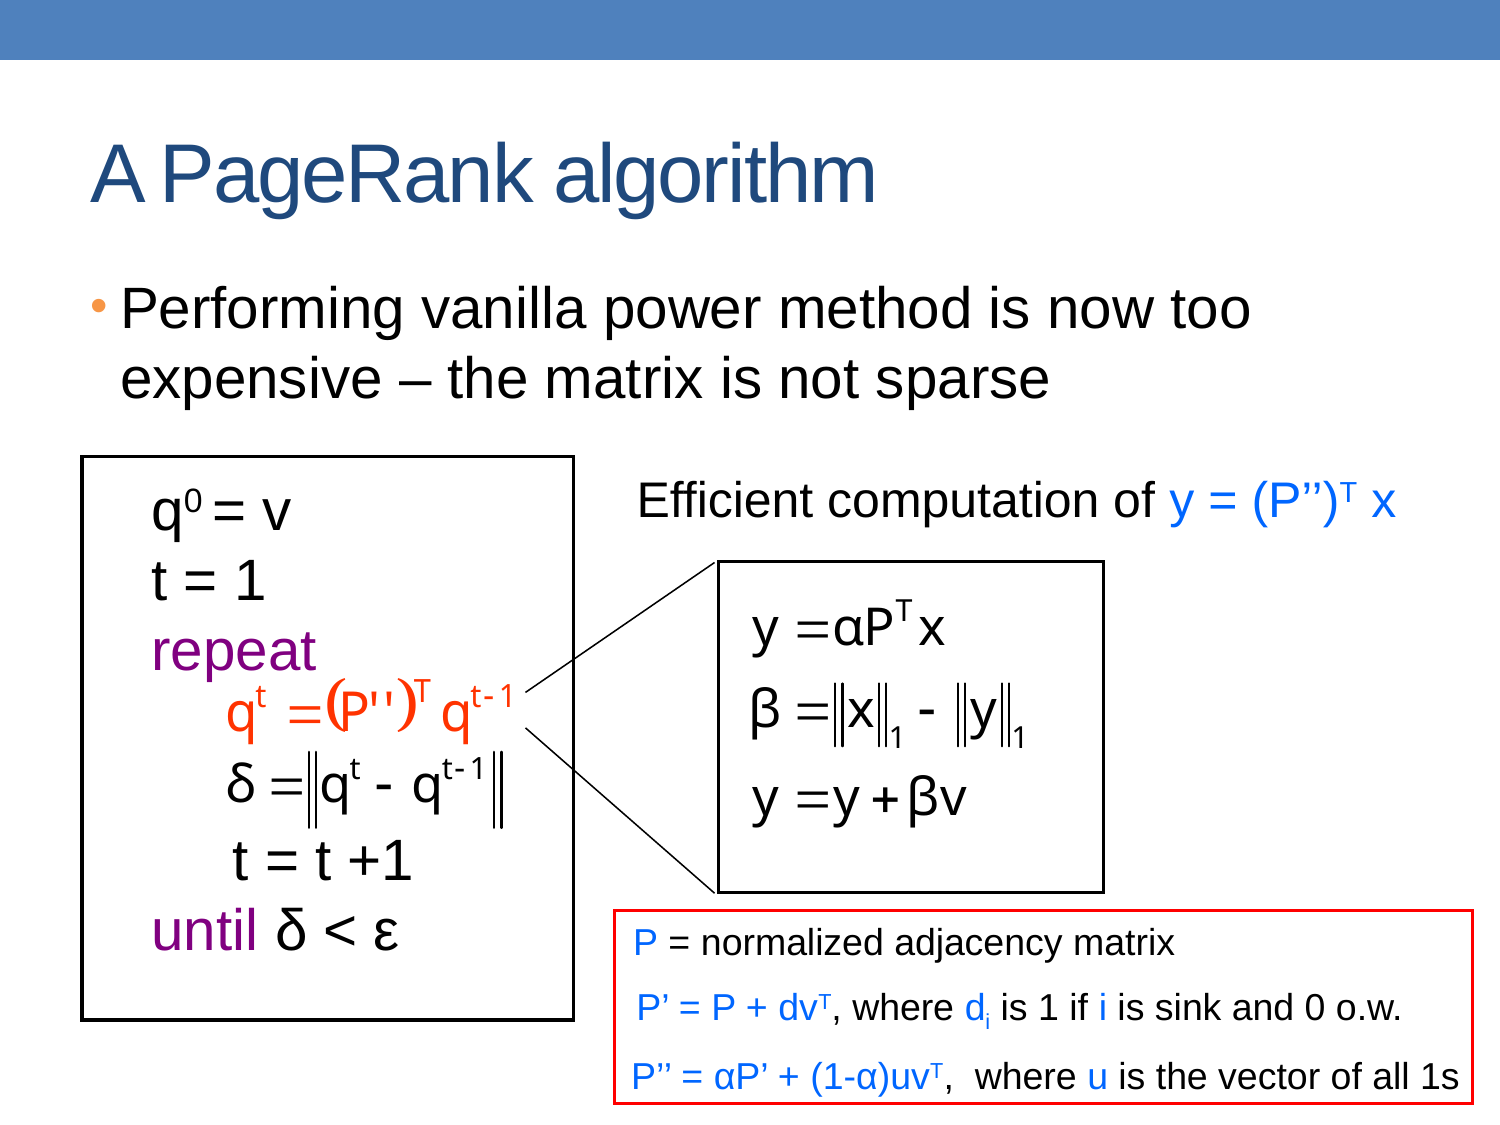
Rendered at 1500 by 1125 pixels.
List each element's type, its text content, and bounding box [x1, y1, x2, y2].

text_box [614, 910, 1473, 1104]
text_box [217, 667, 522, 743]
text_box [718, 561, 1104, 893]
text_box [82, 456, 574, 1021]
list Performing vanilla power method is now too expensive – the matrix is not sparse [75, 262, 1425, 1063]
title A PageRank algorithm [75, 87, 1425, 250]
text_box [743, 588, 1041, 838]
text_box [217, 741, 515, 838]
text_box Efficient computation of y = (P’’)T x [621, 460, 1412, 536]
